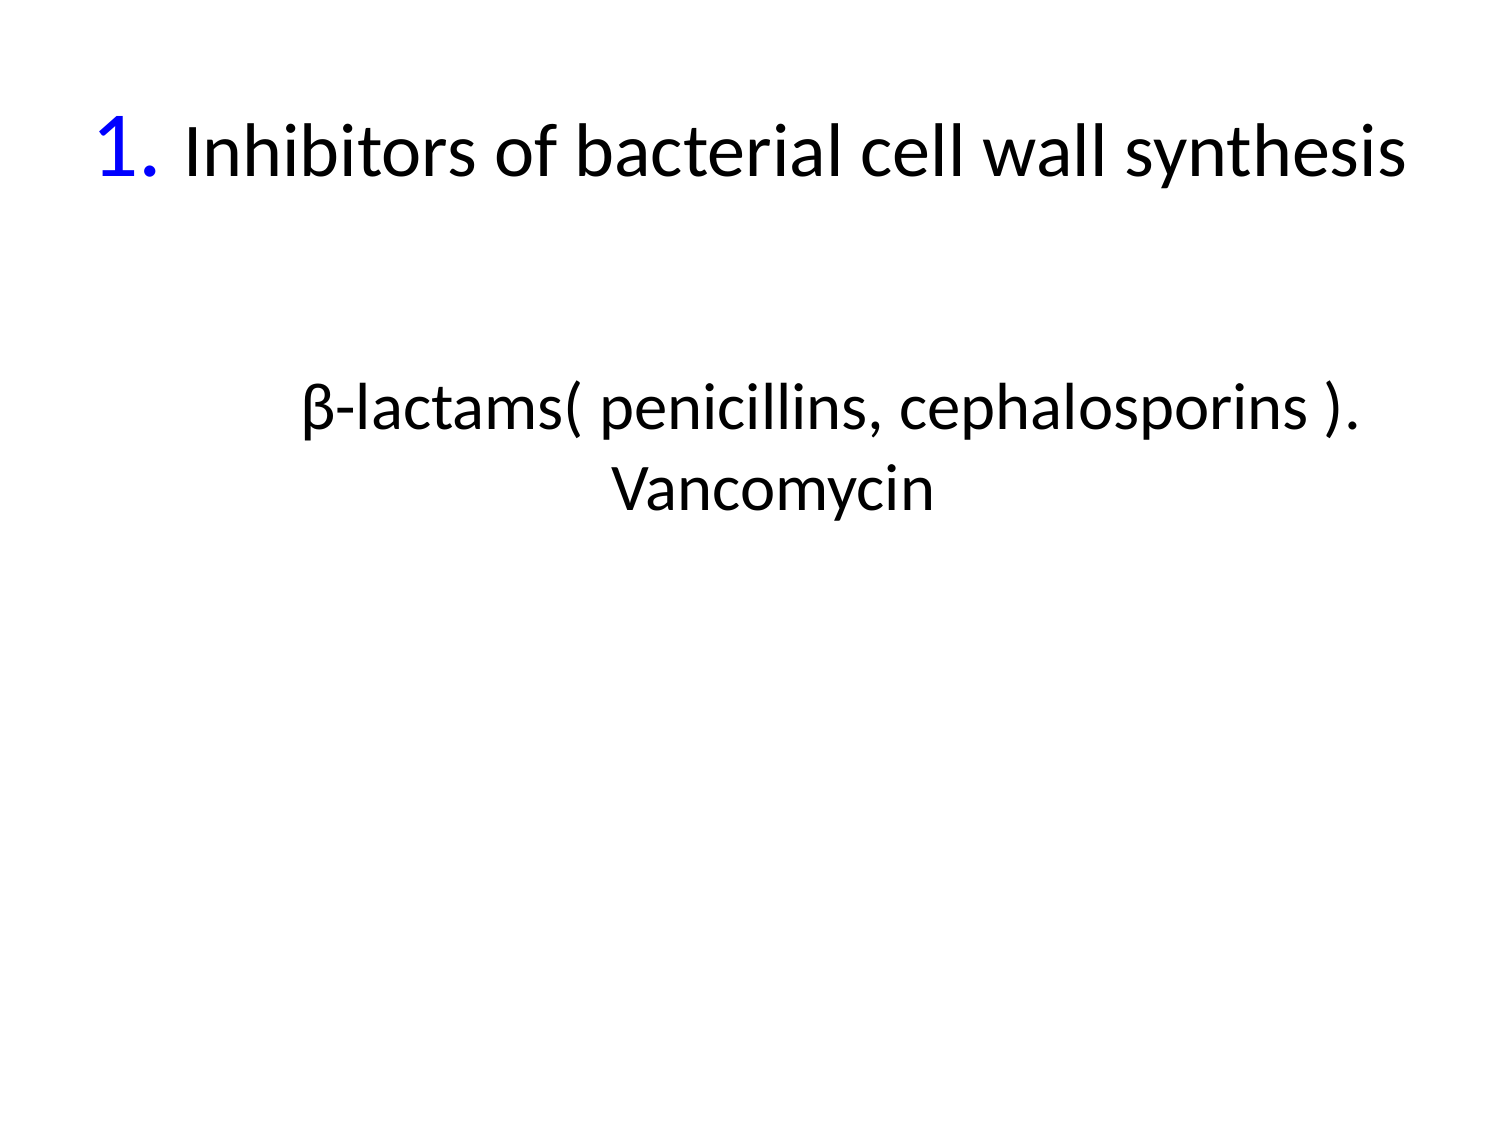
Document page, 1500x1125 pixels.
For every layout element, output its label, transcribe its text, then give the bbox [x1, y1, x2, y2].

title 1. Inhibitors of bacterial cell wall synthesis [75, 45, 1425, 233]
list β-lactams( penicillins, cephalosporins ). Vancomycin [75, 262, 1425, 1005]
